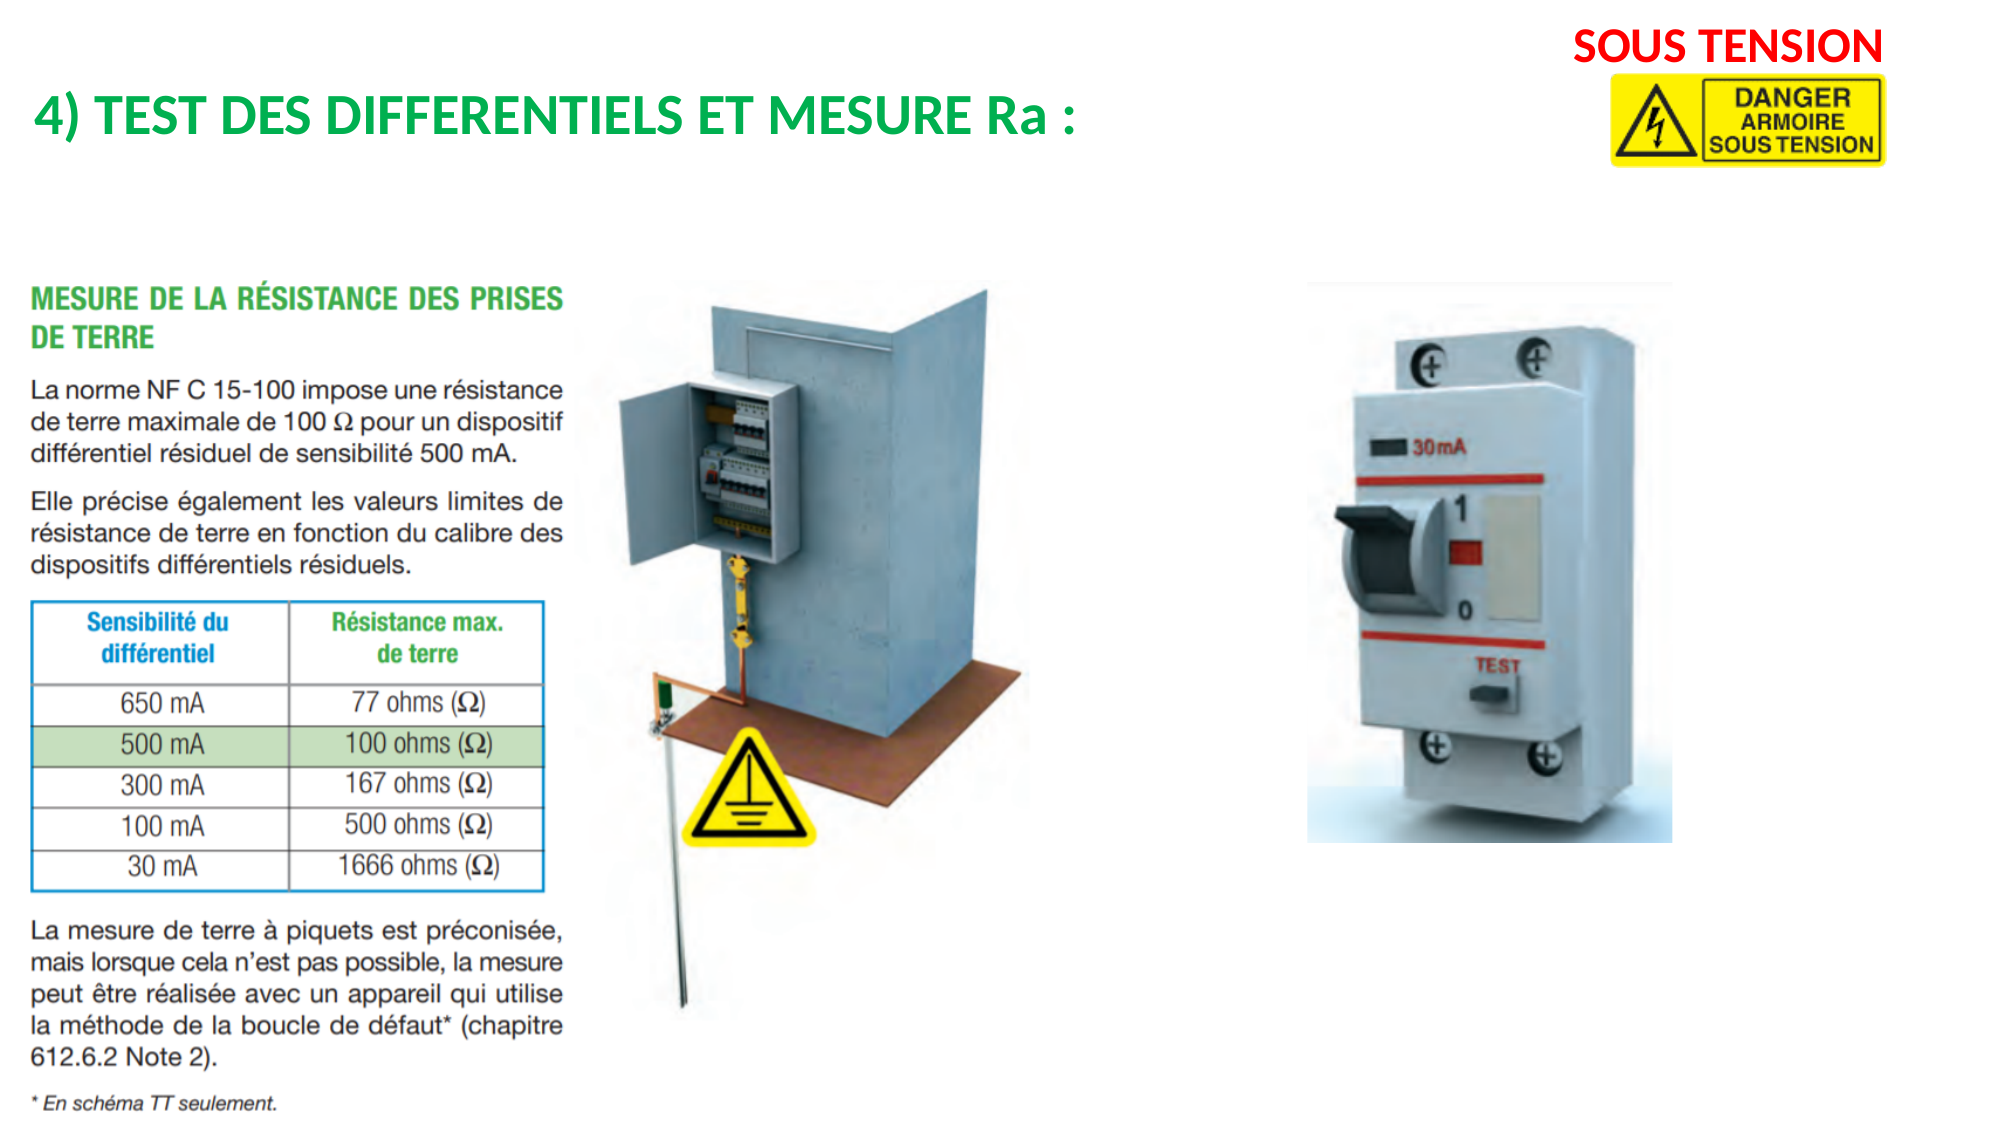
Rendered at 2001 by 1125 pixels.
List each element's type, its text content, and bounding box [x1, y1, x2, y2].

picture [1307, 282, 1673, 843]
picture [1610, 73, 1887, 168]
picture [0, 264, 1055, 1125]
text_box SOUS TENSION [1558, 5, 1900, 81]
text_box 4) TEST DES DIFFERENTIELS ET MESURE Ra : [19, 68, 1093, 199]
